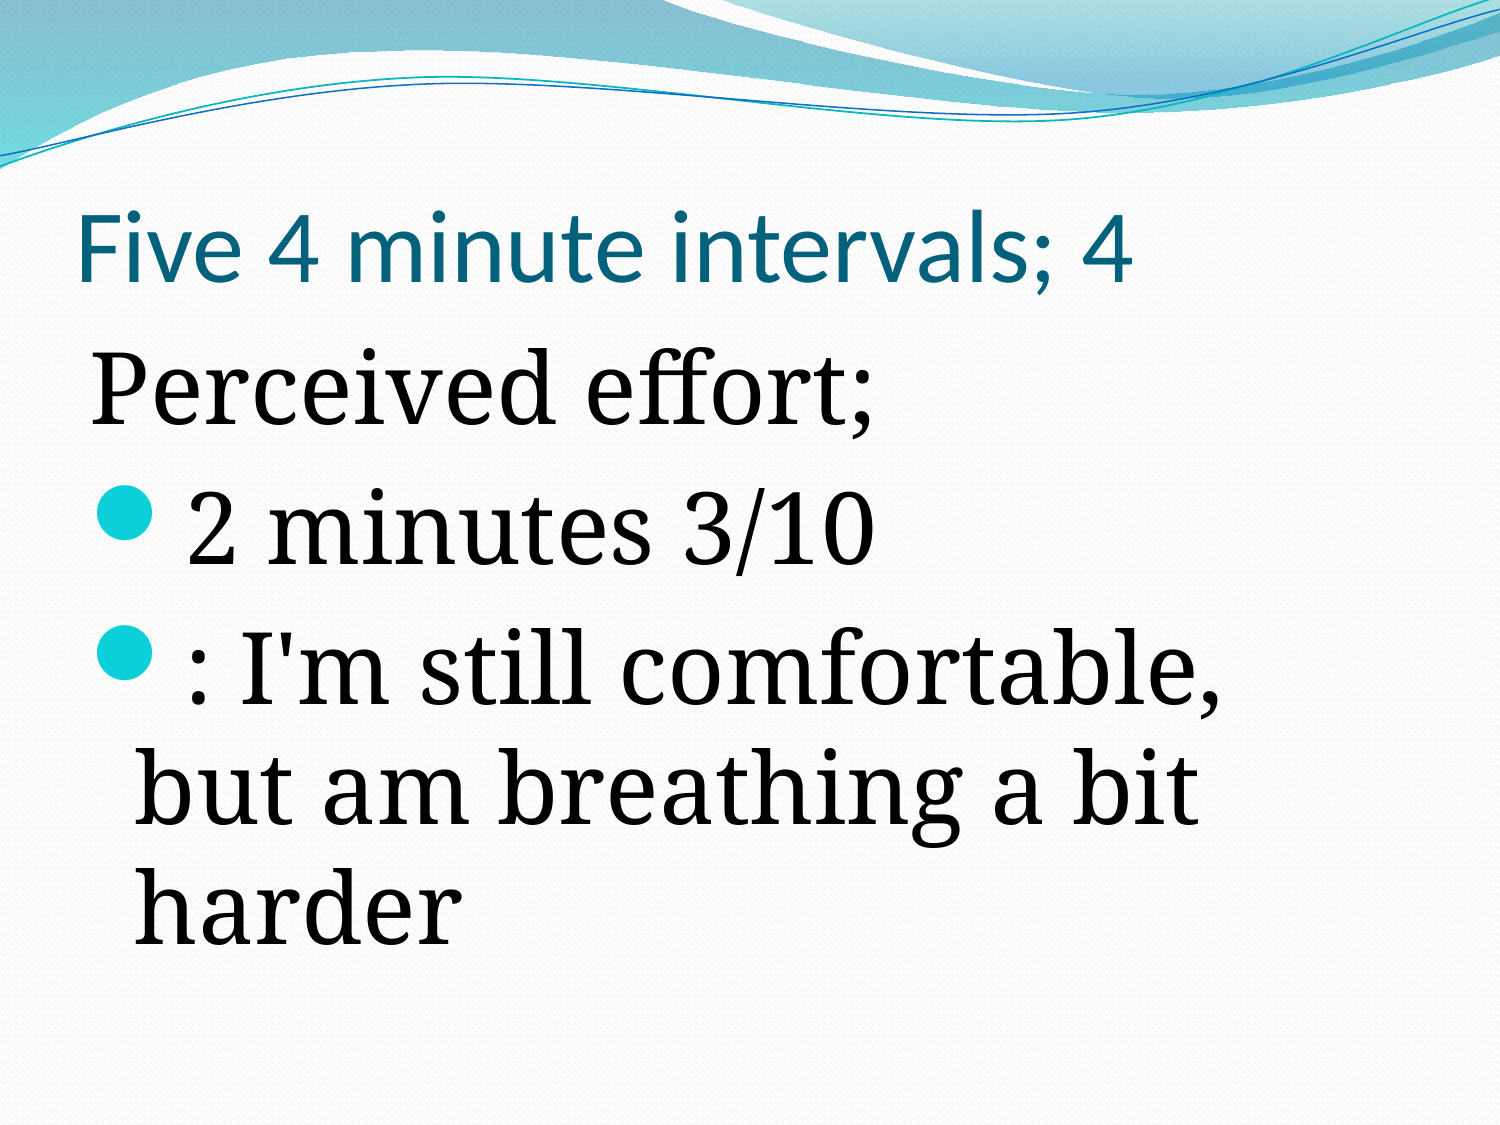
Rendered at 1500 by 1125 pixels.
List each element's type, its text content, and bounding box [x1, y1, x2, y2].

list Perceived effort; 2 minutes 3/10 : I'm still comfortable, but am breathing a bit harder [75, 317, 1425, 1038]
title Five 4 minute intervals; 4 [75, 115, 1425, 303]
